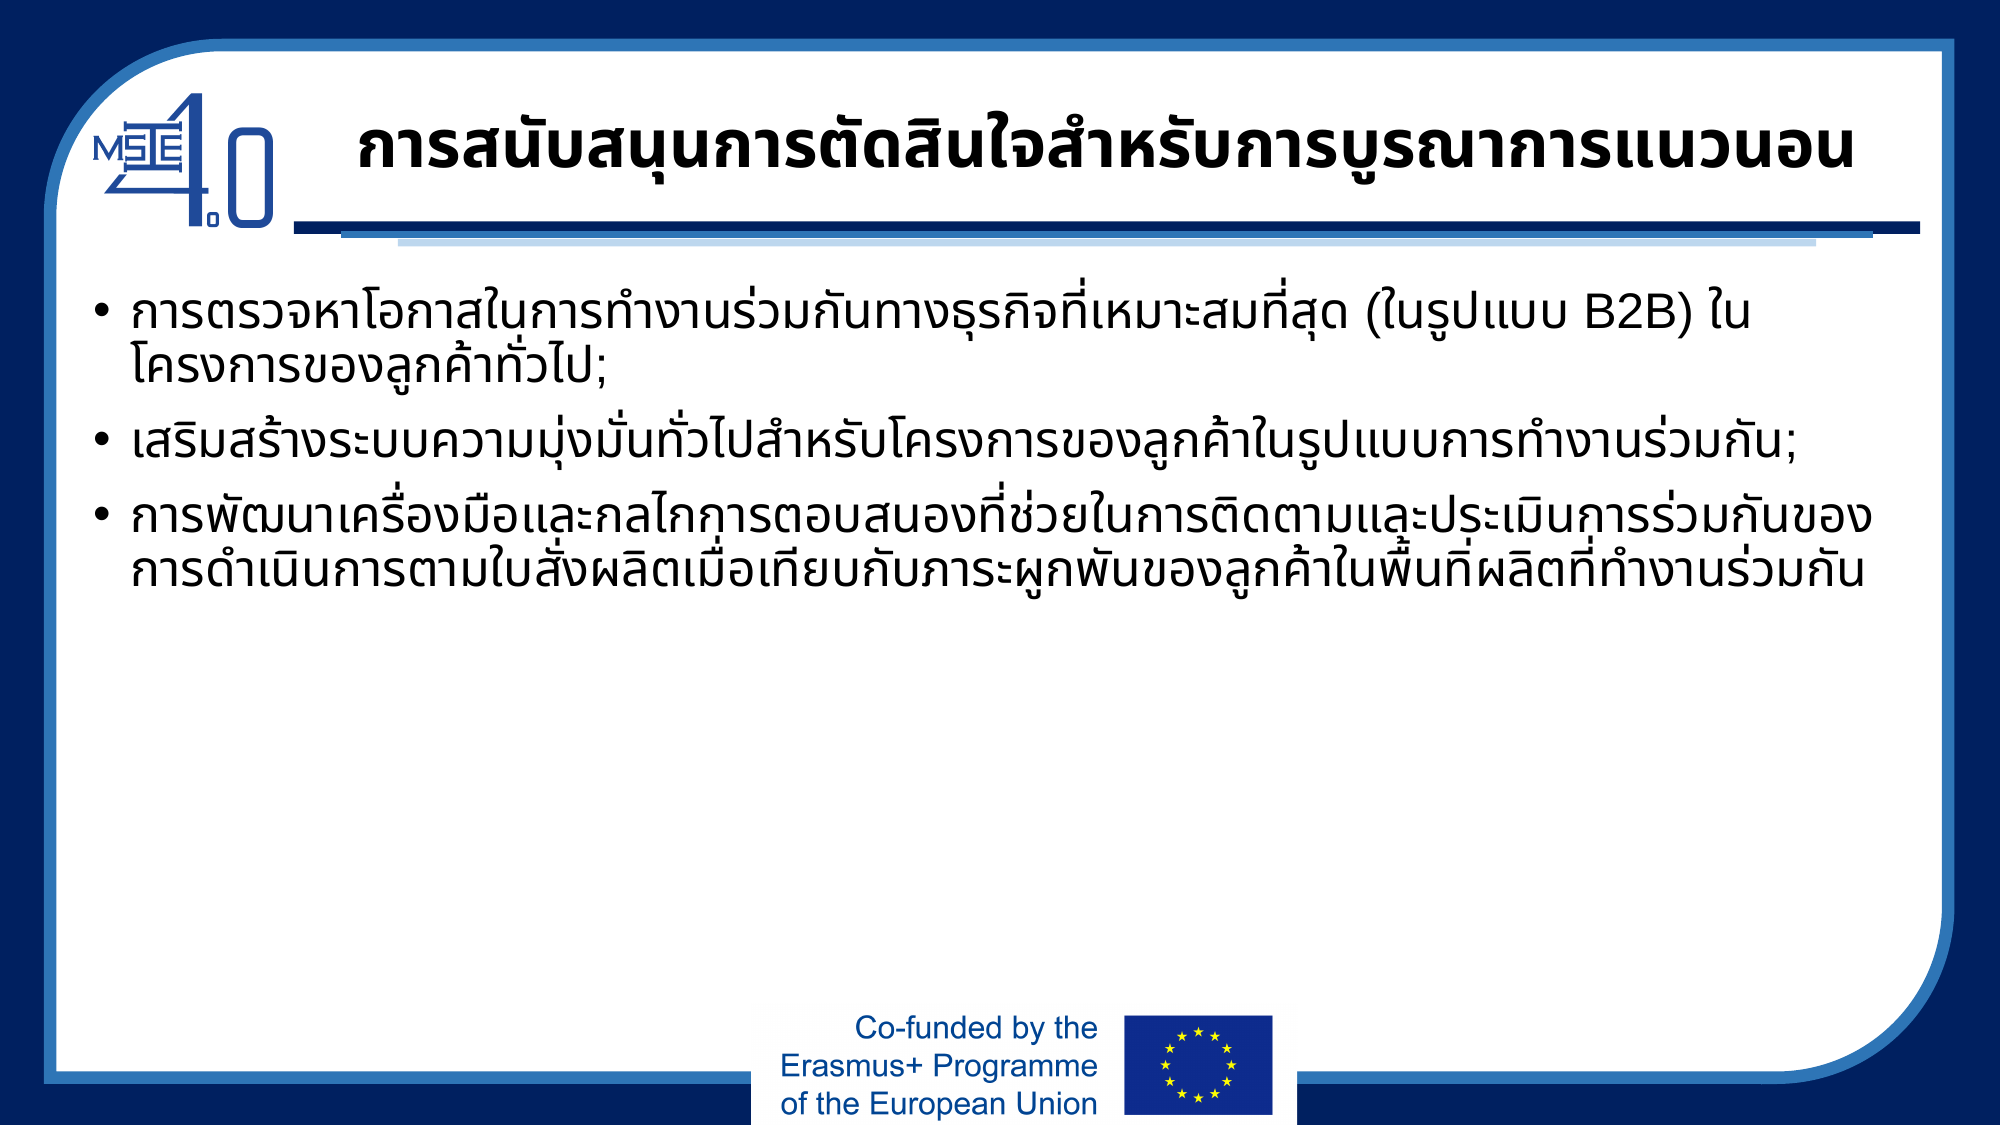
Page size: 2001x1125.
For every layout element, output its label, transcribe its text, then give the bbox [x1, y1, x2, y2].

picture [751, 1003, 1298, 1125]
title การสนับสนุนการตัดสินใจสำหรับการบูรณาการแนวนอน [294, 73, 1921, 220]
list การตรวจหาโอกาสในการทำงานร่วมกันทางธุรกิจที่เหมาะสมที่สุด (ในรูปแบบ B2B) ในโครงการของลูกค้าทั่วไป; เสริมสร้างระบบความมุ่งมั่นทั่วไปสำหรับโครงการของลูกค้าในรูปแบบการทำงานร่วมกัน; การพัฒนาเครื่องมือและกลไกการตอบสนองที่ช่วยในการติดตามและประเมินการร่วมกันของการดำเนินการตามใบสั่งผลิตเมื่อเทียบกับภาระผูกพันของลูกค้าในพื้นทิ่ผลิตที่ทำงานร่วมกัน [78, 277, 1921, 984]
